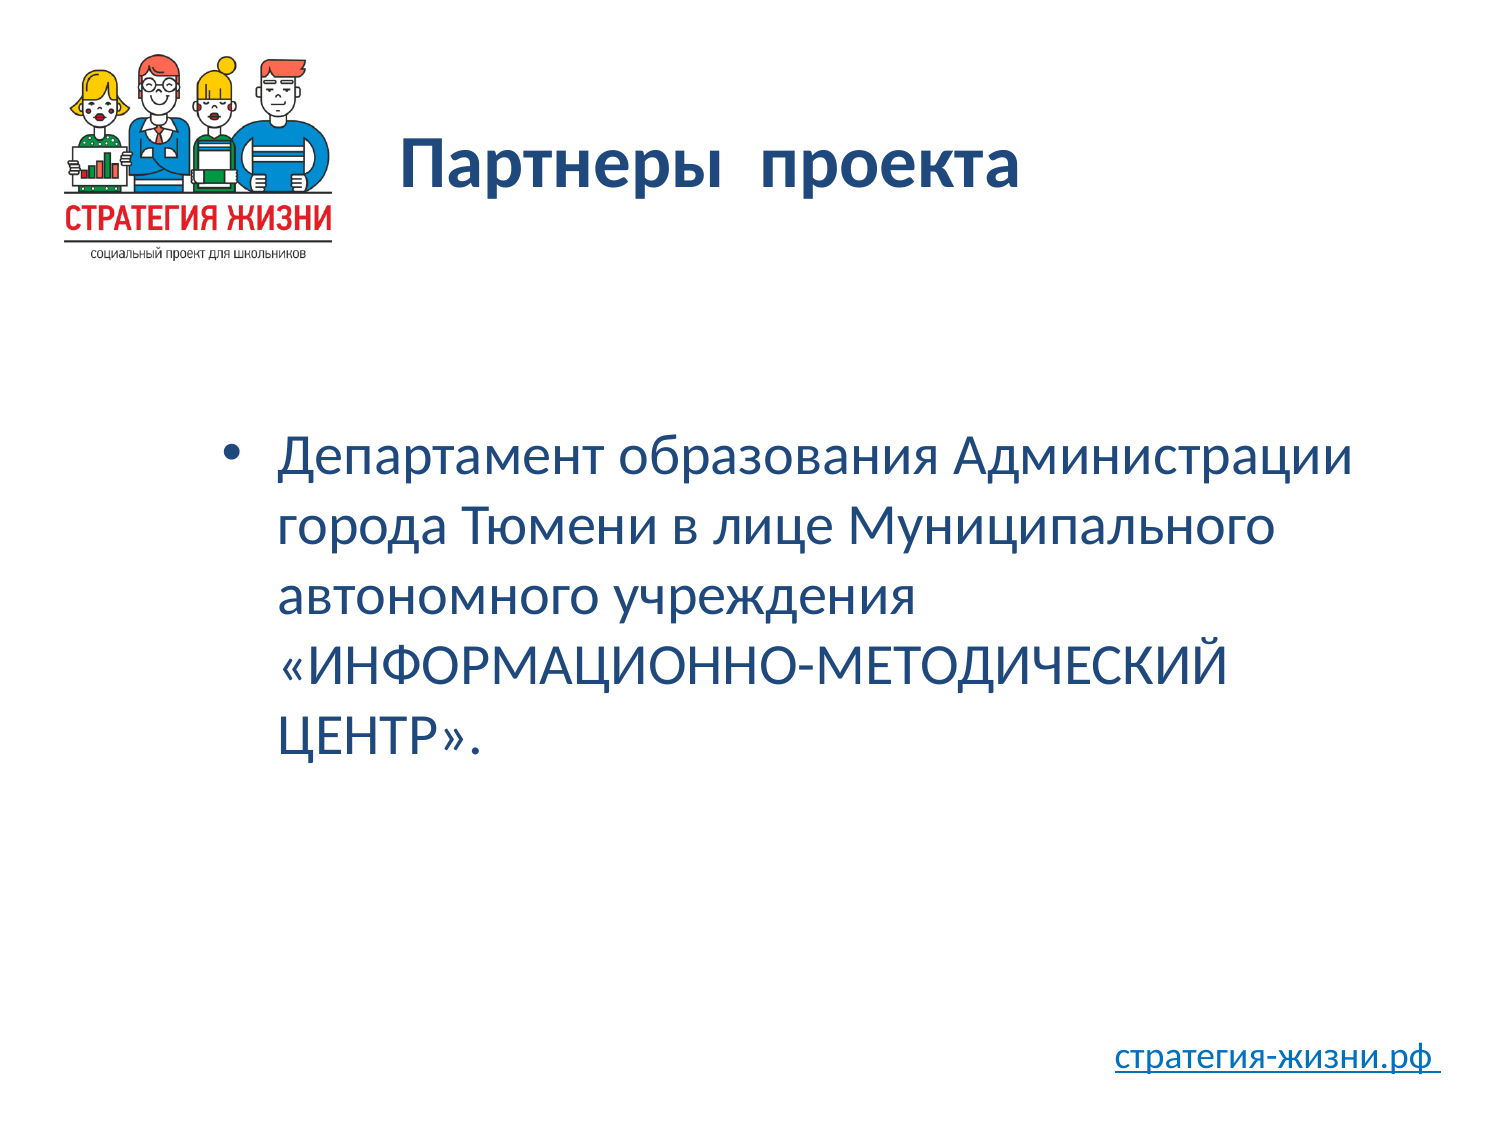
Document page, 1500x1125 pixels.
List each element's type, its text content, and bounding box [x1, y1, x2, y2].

text_box стратегия-жизни.рф [1099, 1023, 1457, 1084]
title Партнеры проекта [384, 81, 1087, 234]
picture [64, 54, 332, 261]
list Департамент образования Администрации города Тюмени в лице Муниципального автономного учреждения «ИНФОРМАЦИОННО-МЕТОДИЧЕСКИЙ ЦЕНТР». [206, 408, 1424, 979]
